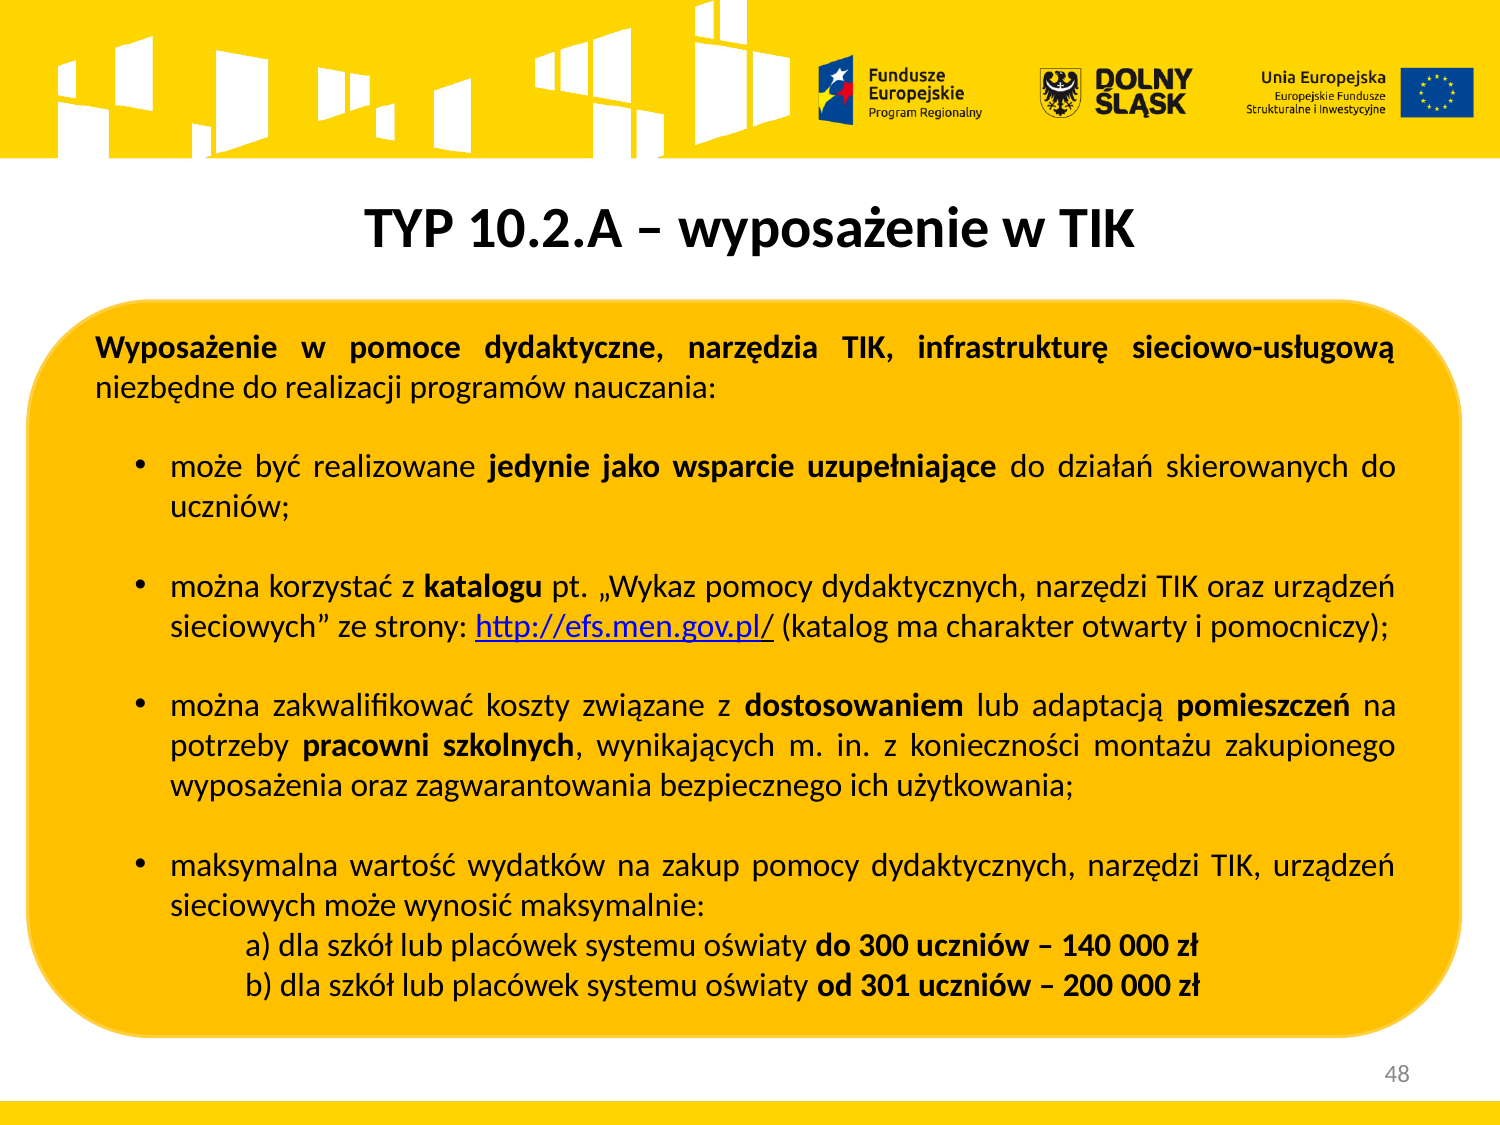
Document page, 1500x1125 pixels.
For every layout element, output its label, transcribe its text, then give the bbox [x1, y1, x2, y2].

text_box Wyposażenie w pomoce dydaktyczne, narzędzia TIK, infrastrukturę sieciowo-usługową niezbędne do realizacji programów nauczania: może być realizowane jedynie jako wsparcie uzupełniające do działań skierowanych do uczniów; można korzystać z katalogu pt. „Wykaz pomocy dydaktycznych, narzędzi TIK oraz urządzeń sieciowych” ze strony: http://efs.men.gov.pl/ (katalog ma charakter otwarty i pomocniczy); można zakwalifikować koszty związane z dostosowaniem lub adaptacją pomieszczeń na potrzeby pracowni szkolnych, wynikających m. in. z konieczności montażu zakupionego wyposażenia oraz zagwarantowania bezpiecznego ich użytkowania; maksymalna wartość wydatków na zakup pomocy dydaktycznych, narzędzi TIK, urządzeń sieciowych może wynosić maksymalnie: a) dla szkół lub placówek systemu oświaty do 300 uczniów – 140 000 zł b) dla szkół lub placówek systemu oświaty od 301 uczniów – 200 000 zł [80, 277, 1412, 1010]
title TYP 10.2.A – wyposażenie w TIK [74, 171, 1426, 278]
picture [0, 0, 1500, 1125]
slide_number 48 [1074, 1042, 1425, 1103]
text_box [26, 321, 1463, 1039]
